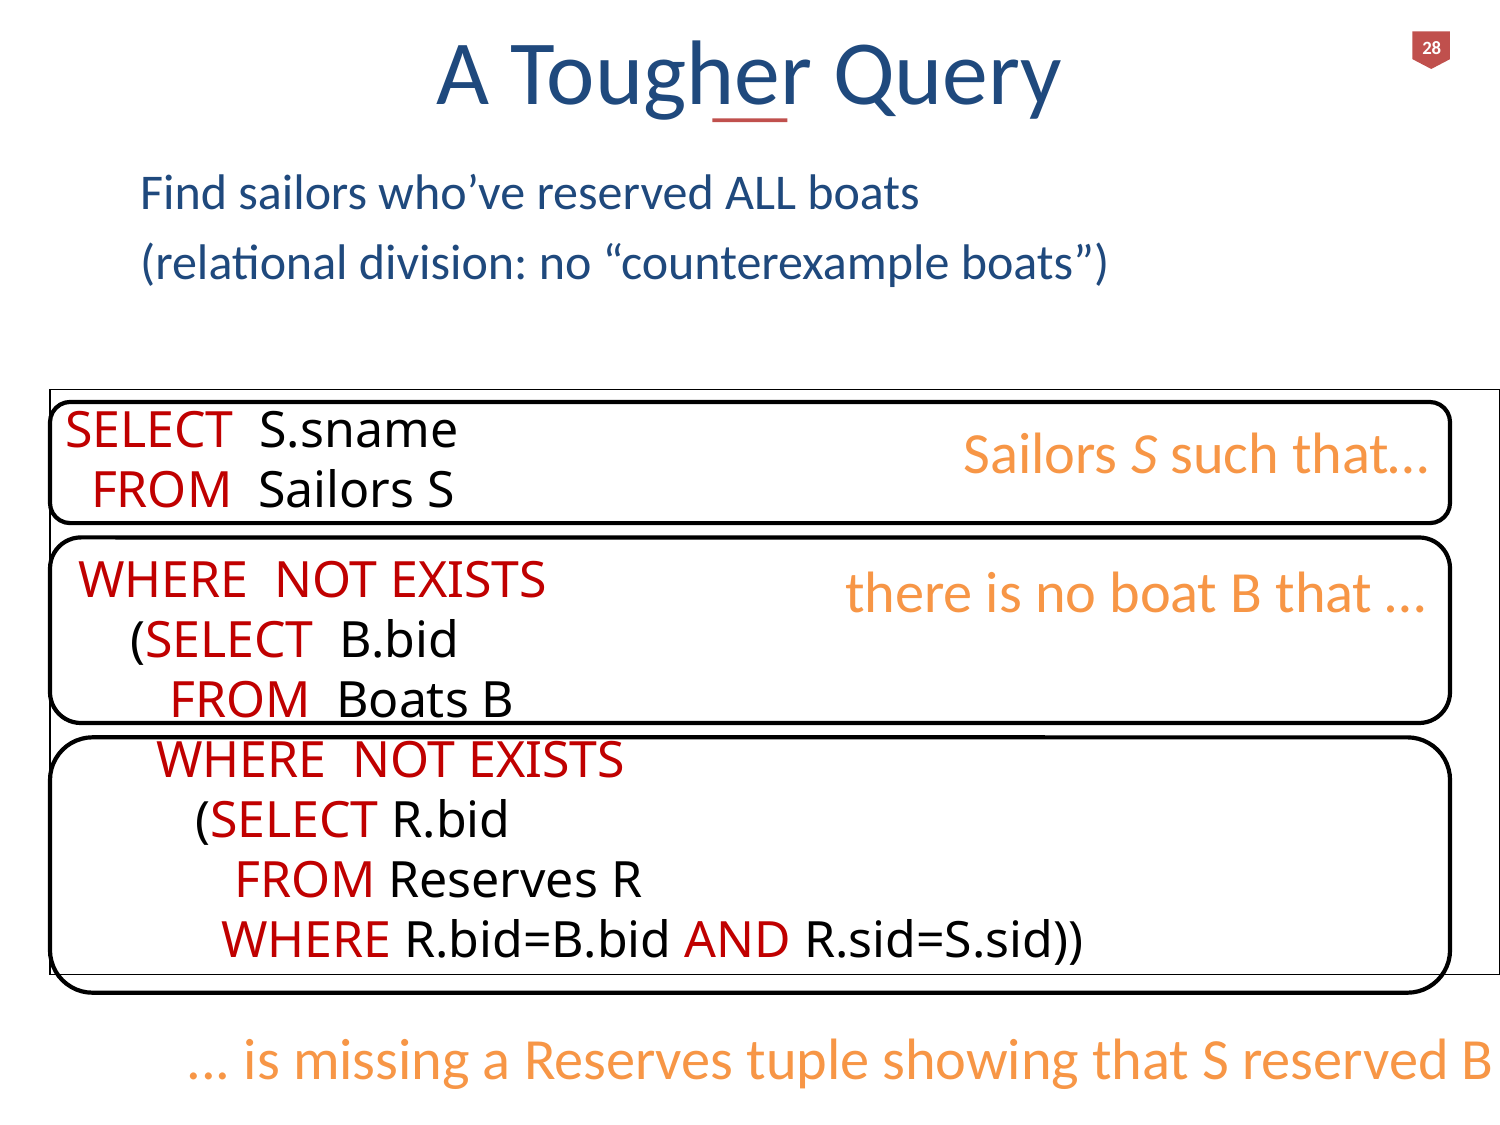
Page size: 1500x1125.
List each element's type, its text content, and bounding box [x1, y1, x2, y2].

text_box ... is missing a Reserves tuple showing that S reserved B [171, 1014, 1500, 1099]
text_box [710, 116, 789, 124]
text_box Sailors S such that… [47, 399, 1453, 526]
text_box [1406, 28, 1457, 70]
text_box Find sailors who’ve reserved ALL boats (relational division: no “counterexample boats”) [125, 152, 1378, 389]
text_box [47, 735, 1453, 995]
text_box SELECT S.sname FROM Sailors S WHERE NOT EXISTS (SELECT B.bid FROM Boats B WHERE NOT EXISTS (SELECT R.bid FROM Reserves R WHERE R.bid=B.bid AND R.sid=S.sid)) [50, 389, 1500, 975]
text_box there is no boat B that … [47, 535, 1453, 726]
list [75, 134, 1425, 389]
title A Tougher Query [75, 0, 1425, 134]
